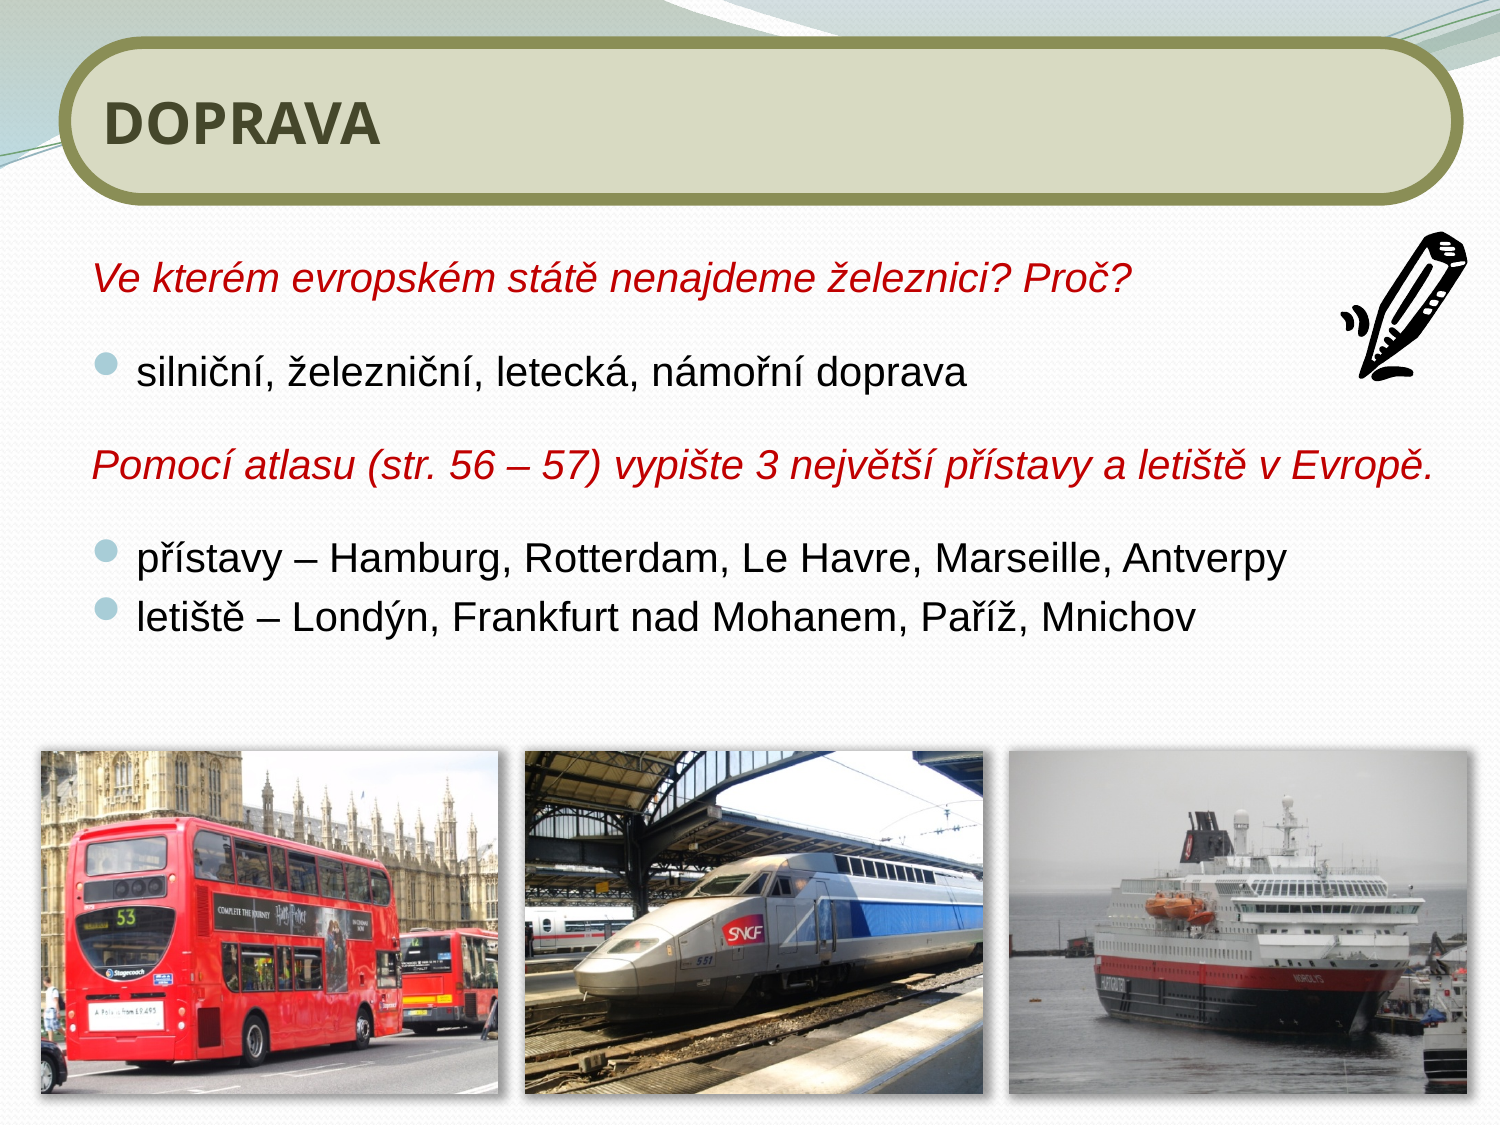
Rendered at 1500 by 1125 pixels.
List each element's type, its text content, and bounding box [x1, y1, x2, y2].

text_box DOPRAVA [64, 42, 1458, 200]
picture [1340, 231, 1468, 382]
picture [41, 751, 499, 1095]
picture [525, 751, 983, 1095]
list Ve kterém evropském státě nenajdeme železnici? Proč? silniční, železniční, letecká, námořní doprava Pomocí atlasu (str. 56 – 57) vypište 3 největší přístavy a letiště v Evropě. přístavy – Hamburg, Rotterdam, Le Havre, Marseille, Antverpy letiště – Londýn, Frankfurt nad Mohanem, Paříž, Mnichov [76, 243, 1459, 964]
picture [1009, 751, 1467, 1095]
